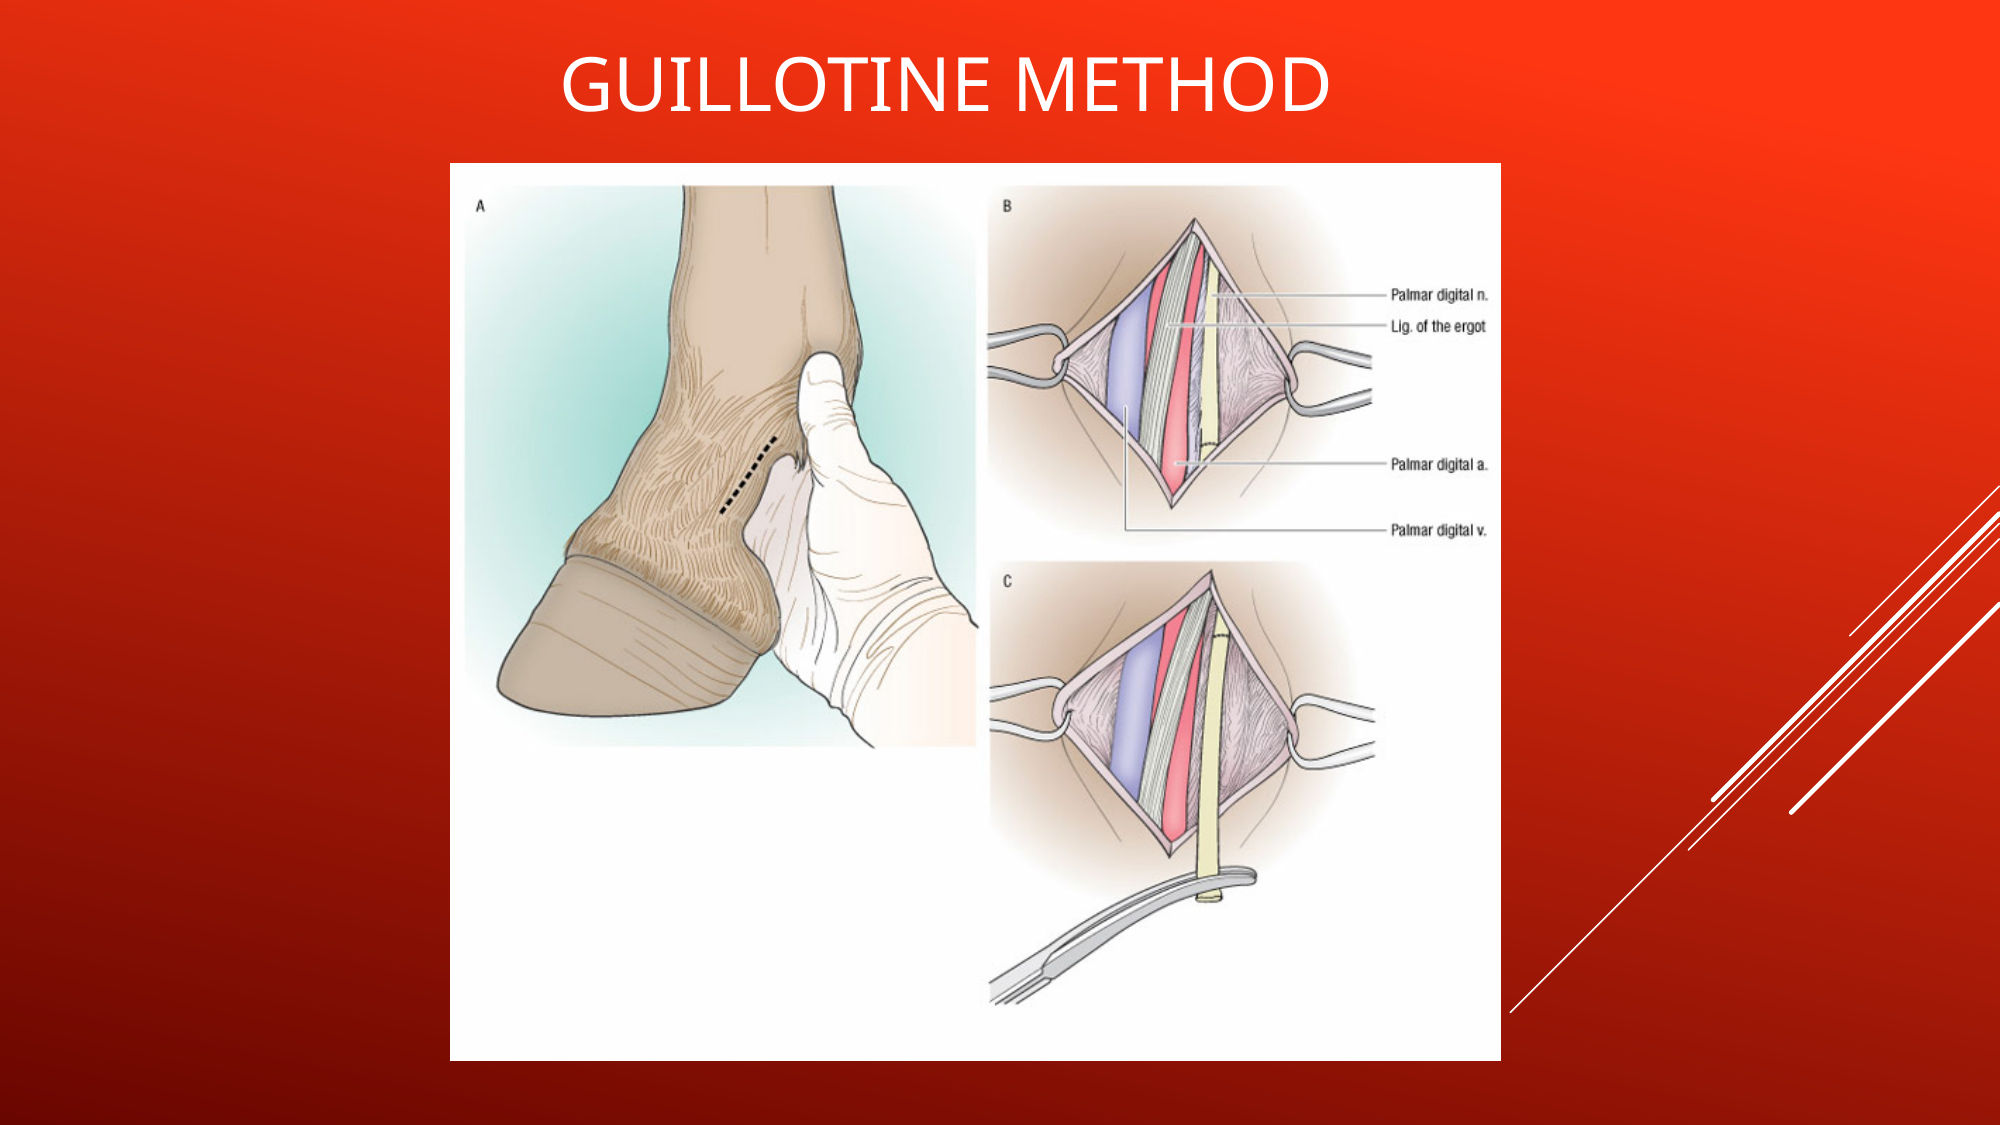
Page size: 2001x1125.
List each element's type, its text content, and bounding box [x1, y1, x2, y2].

picture [449, 163, 1501, 1061]
title GUILLOTINE METHOD [197, 0, 1696, 164]
